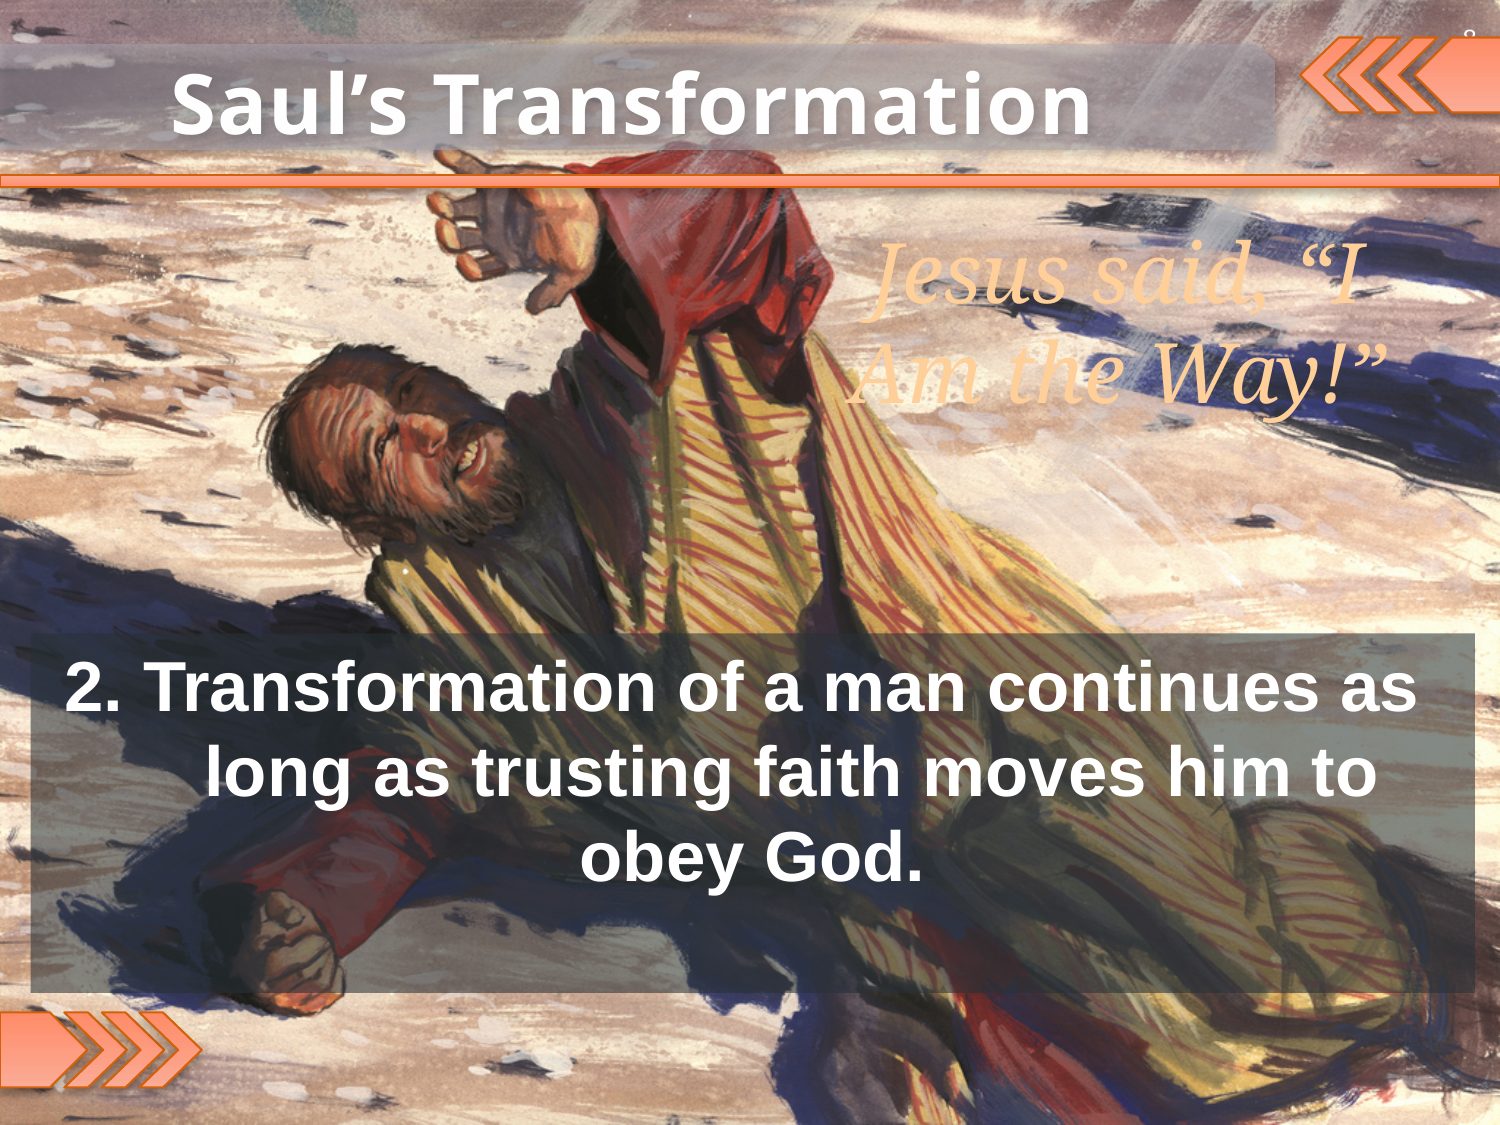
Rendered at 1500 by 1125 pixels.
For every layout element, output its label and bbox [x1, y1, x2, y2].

picture [0, 0, 1500, 1125]
text_box [1299, 36, 1500, 113]
text_box [0, 1011, 203, 1088]
